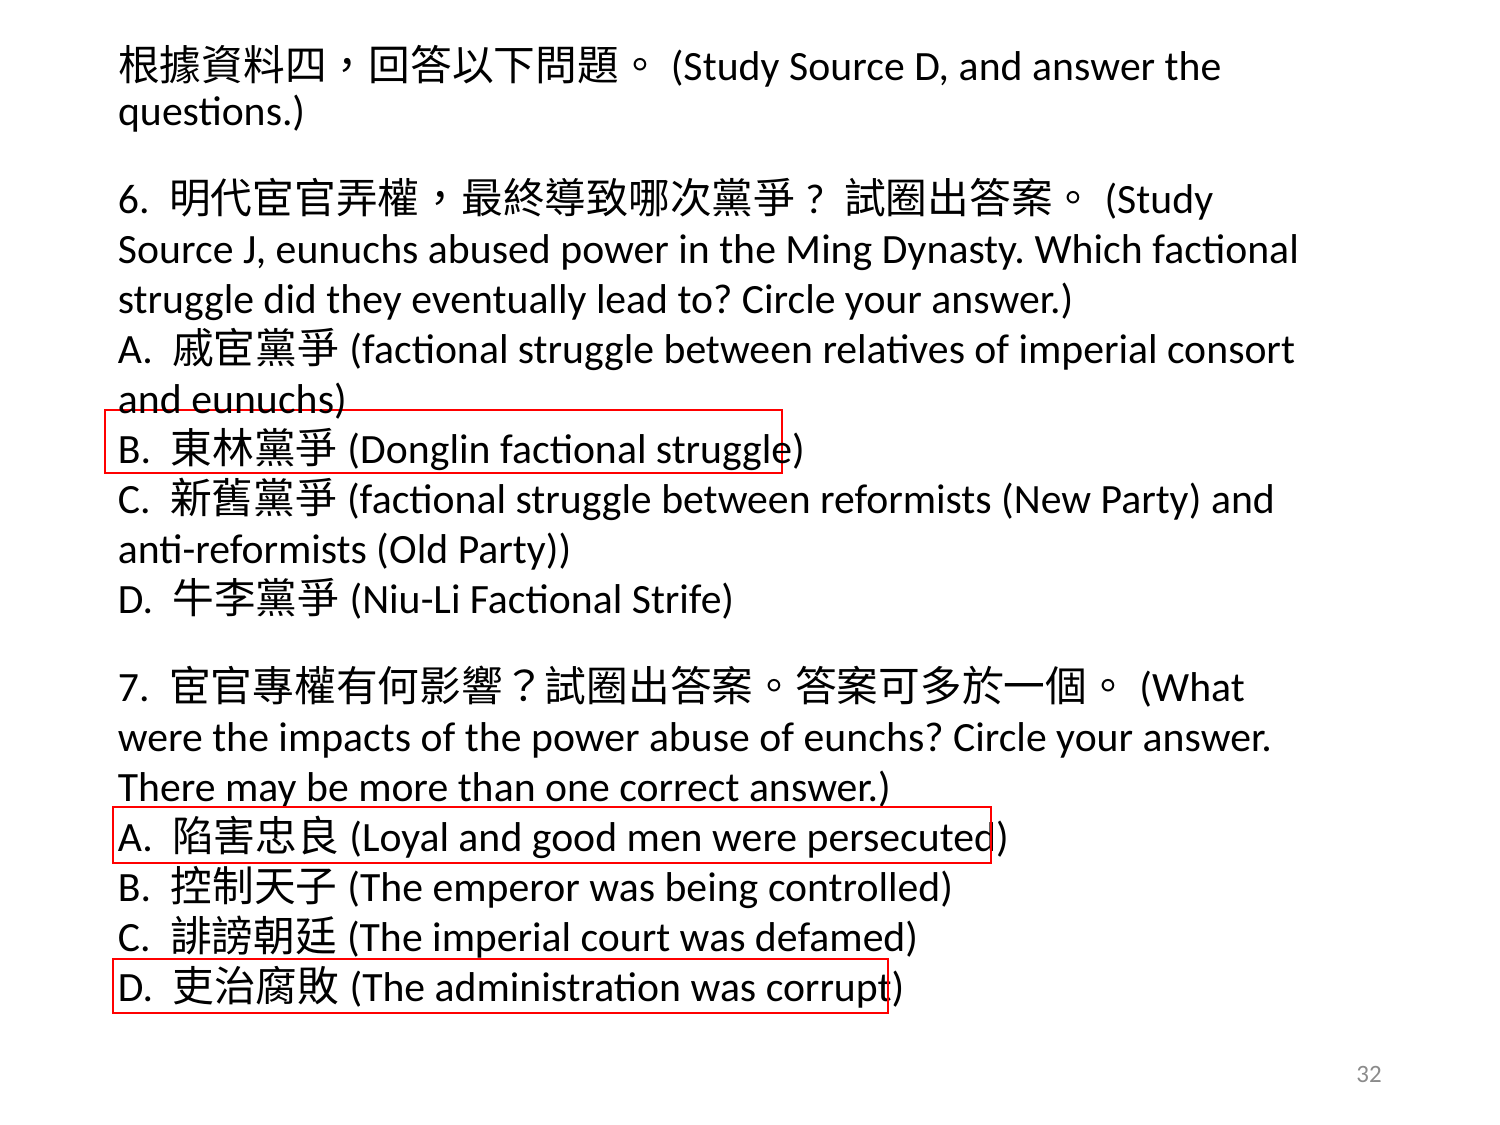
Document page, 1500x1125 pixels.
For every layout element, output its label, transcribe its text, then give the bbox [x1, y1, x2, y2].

list 根據資料四，回答以下問題。(Study Source D, and answer the questions.) [103, 36, 1397, 150]
text_box [112, 958, 889, 1014]
text_box 7. 宦官專權有何影響？試圈出答案。答案可多於一個。(What were the impacts of the power abuse of eunchs? Circle your answer. There may be more than one correct answer.) A. 陷害忠良(Loyal and good men were persecuted) B. 控制天子(The emperor was being controlled) C. 誹謗朝廷(The imperial court was defamed) D. 吏治腐敗(The administration was corrupt) [103, 675, 1352, 1063]
slide_number 32 [1059, 1042, 1397, 1103]
text_box 6. 明代宦官弄權，最終導致哪次黨爭? 試圈出答案。(Study Source J, eunuchs abused power in the Ming Dynasty. Which factional struggle did they eventually lead to? Circle your answer.) A. 戚宦黨爭(factional struggle between relatives of imperial consort and eunuchs) B. 東林黨爭(Donglin factional struggle) C. 新舊黨爭(factional struggle between reformists (New Party) and anti-reformists (Old Party)) D. 牛李黨爭(Niu-Li Factional Strife) [103, 164, 1352, 675]
text_box [112, 806, 992, 864]
